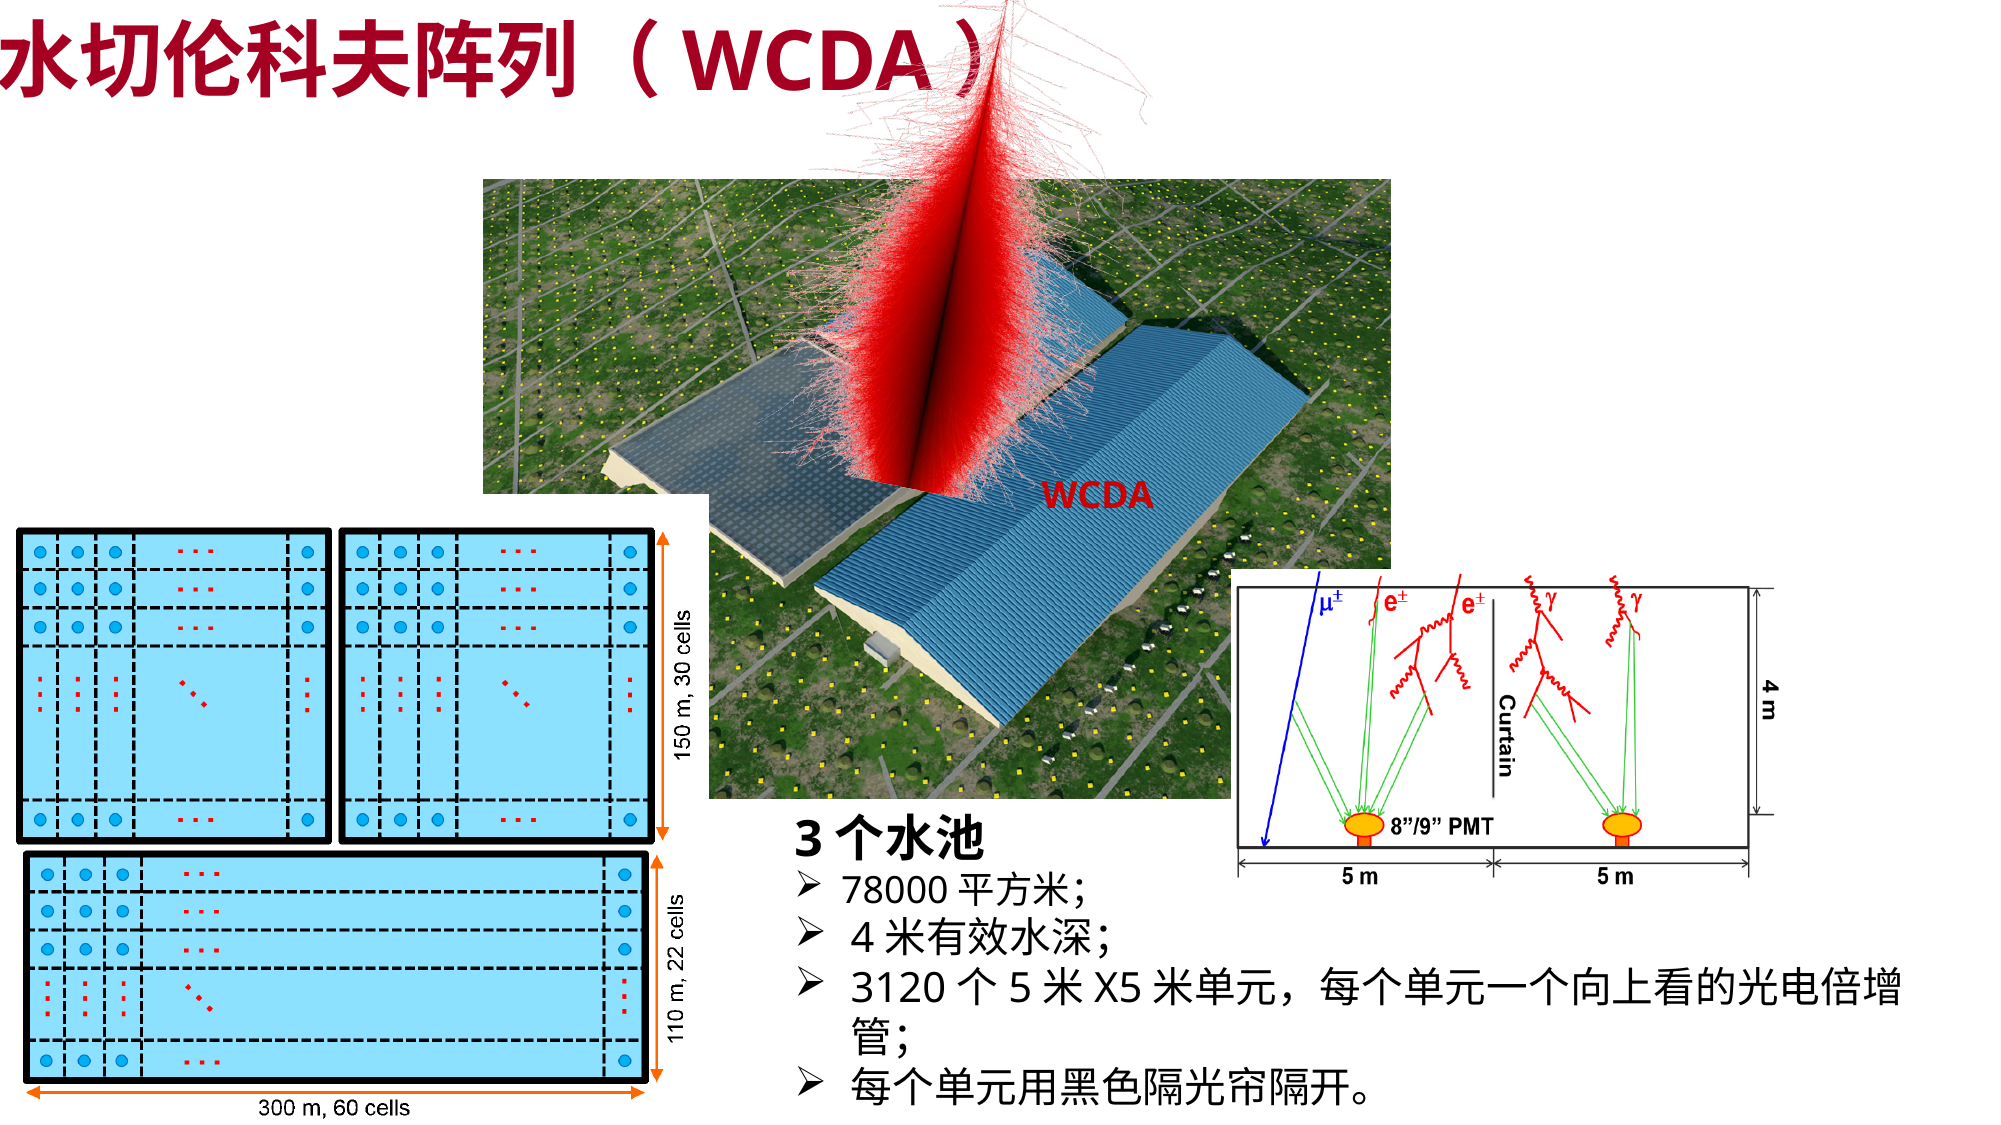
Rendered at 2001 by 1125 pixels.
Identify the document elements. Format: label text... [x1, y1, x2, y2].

picture [0, 0, 1791, 1125]
text_box 3个水池 78000平方米； 4米有效水深； 3120个5米X5米单元，每个单元一个向上看的光电倍增管； 每个单元用黑色隔光帘隔开。 [779, 798, 1940, 1119]
text_box 水切伦科夫阵列（WCDA） [0, 0, 810, 115]
